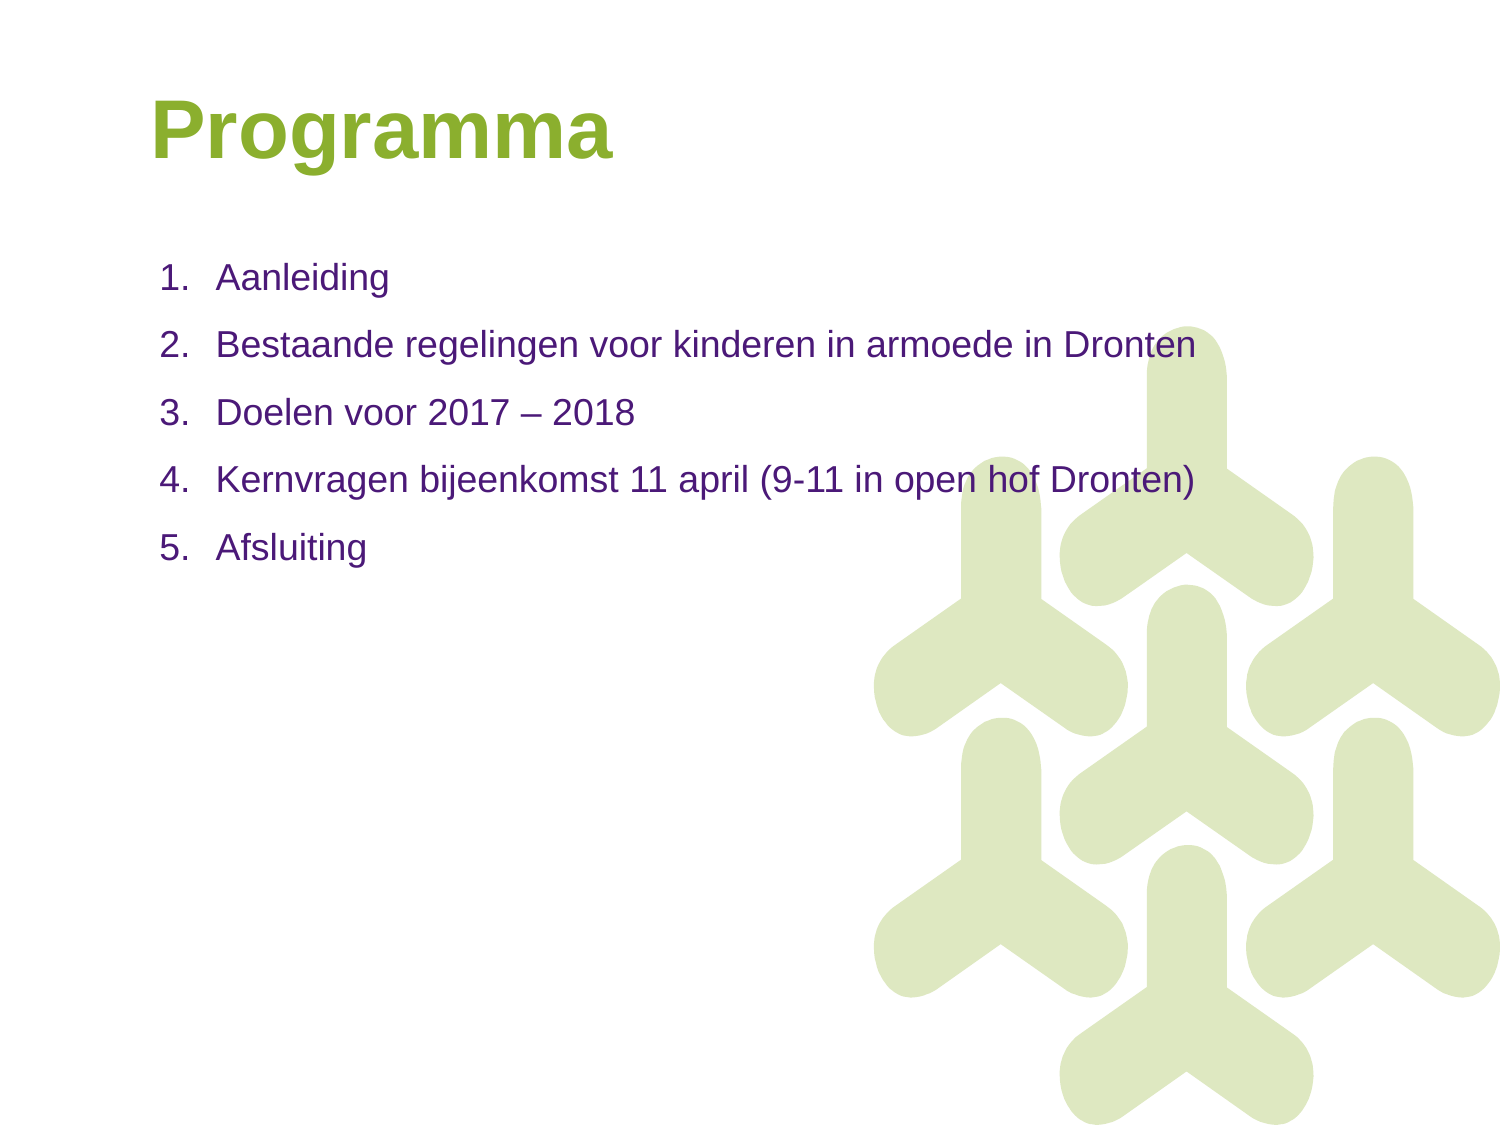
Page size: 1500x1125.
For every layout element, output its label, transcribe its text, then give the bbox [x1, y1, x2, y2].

picture [873, 325, 1500, 1125]
text_box Programma [135, 67, 1424, 183]
text_box Aanleiding Bestaande regelingen voor kinderen in armoede in Dronten Doelen voor 2017 – 2018 Kernvragen bijeenkomst 11 april (9-11 in open hof Dronten) Afsluiting [144, 222, 1433, 713]
